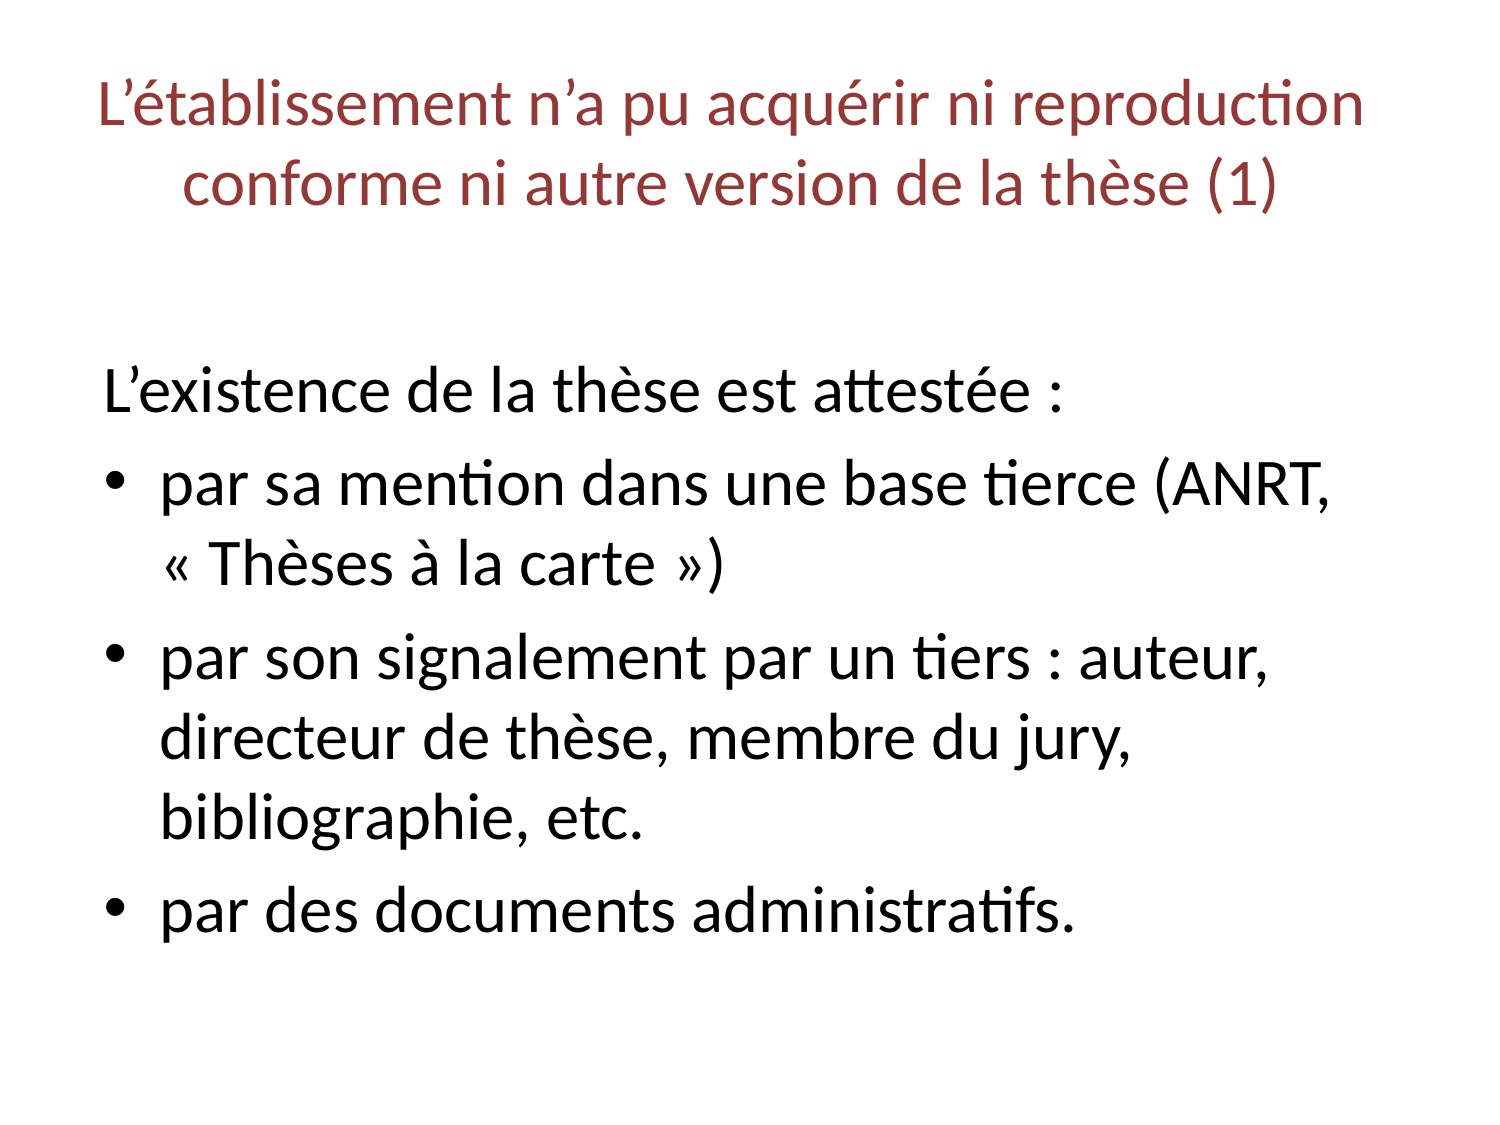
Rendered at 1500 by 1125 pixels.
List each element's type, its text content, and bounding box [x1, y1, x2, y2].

list L’existence de la thèse est attestée : par sa mention dans une base tierce (ANRT, « Thèses à la carte ») par son signalement par un tiers : auteur, directeur de thèse, membre du jury, bibliographie, etc. par des documents administratifs. [88, 338, 1439, 1024]
title L’établissement n’a pu acquérir ni reproduction conforme ni autre version de la thèse (1) [75, 45, 1388, 233]
